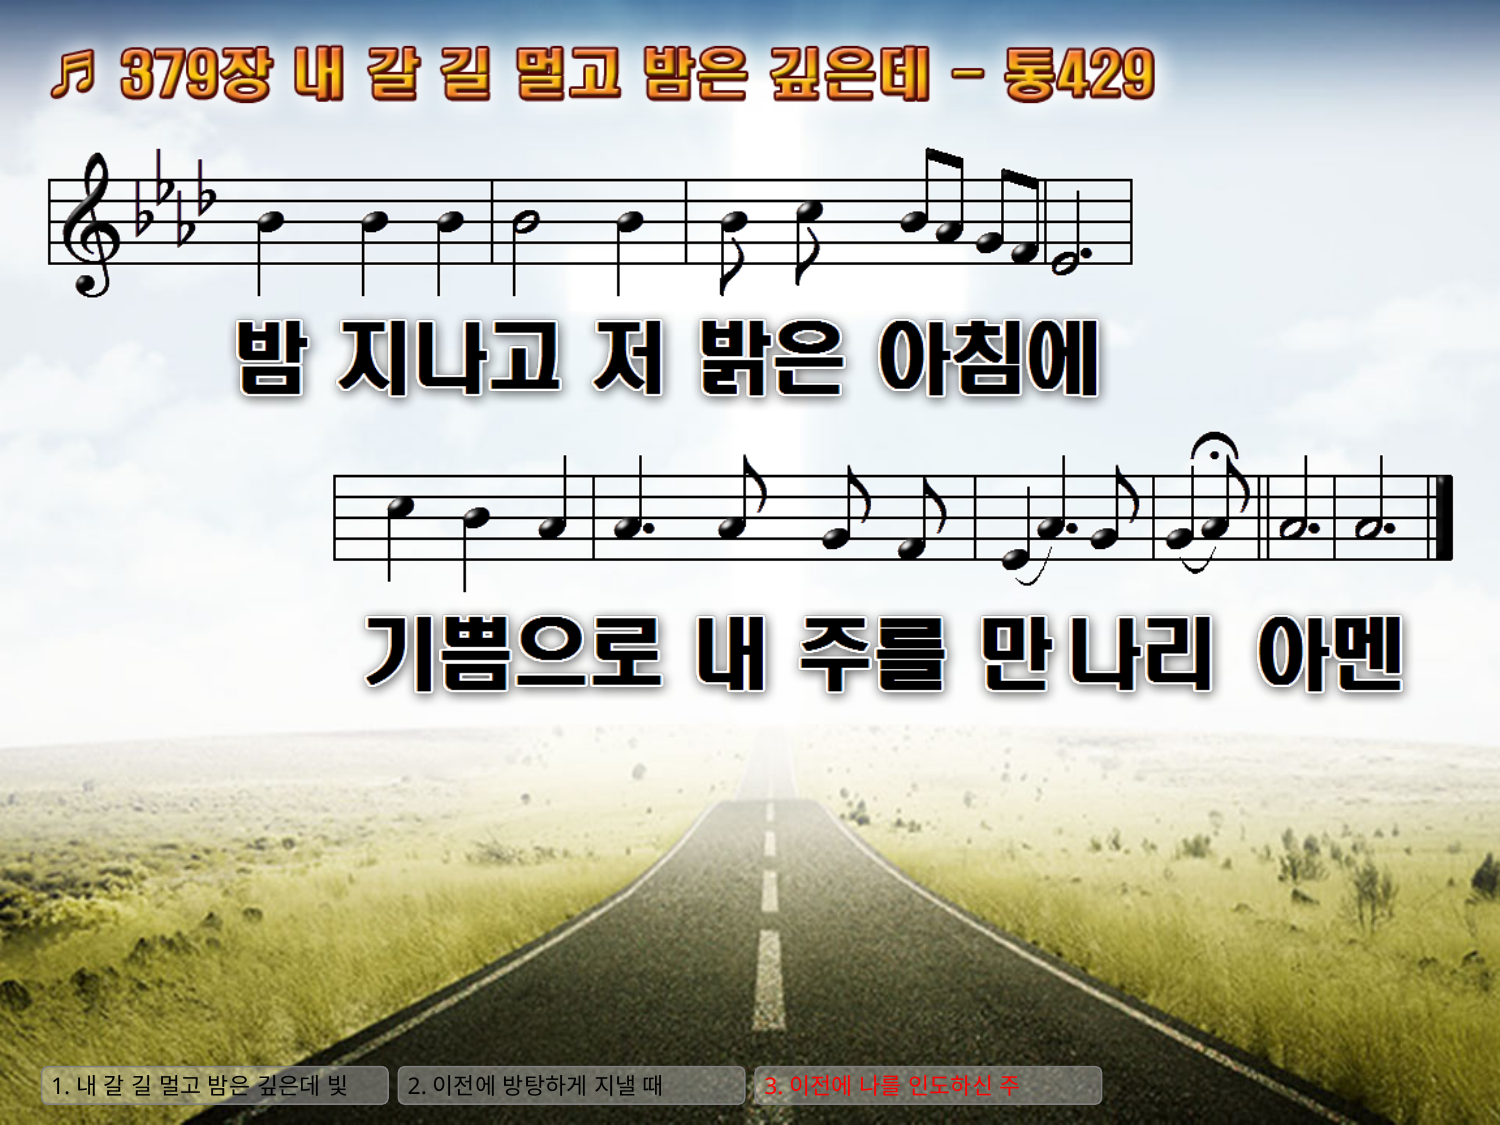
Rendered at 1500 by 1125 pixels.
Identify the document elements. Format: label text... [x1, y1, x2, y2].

text_box 3.이전에 나를 인도하신 주 [755, 1066, 1102, 1105]
picture [0, 0, 1500, 1125]
text_box 2.이전에 방탕하게 지낼 때 [398, 1066, 745, 1105]
text_box 1.내 갈 길 멀고 밤은 깊은데 빛 [41, 1066, 389, 1105]
